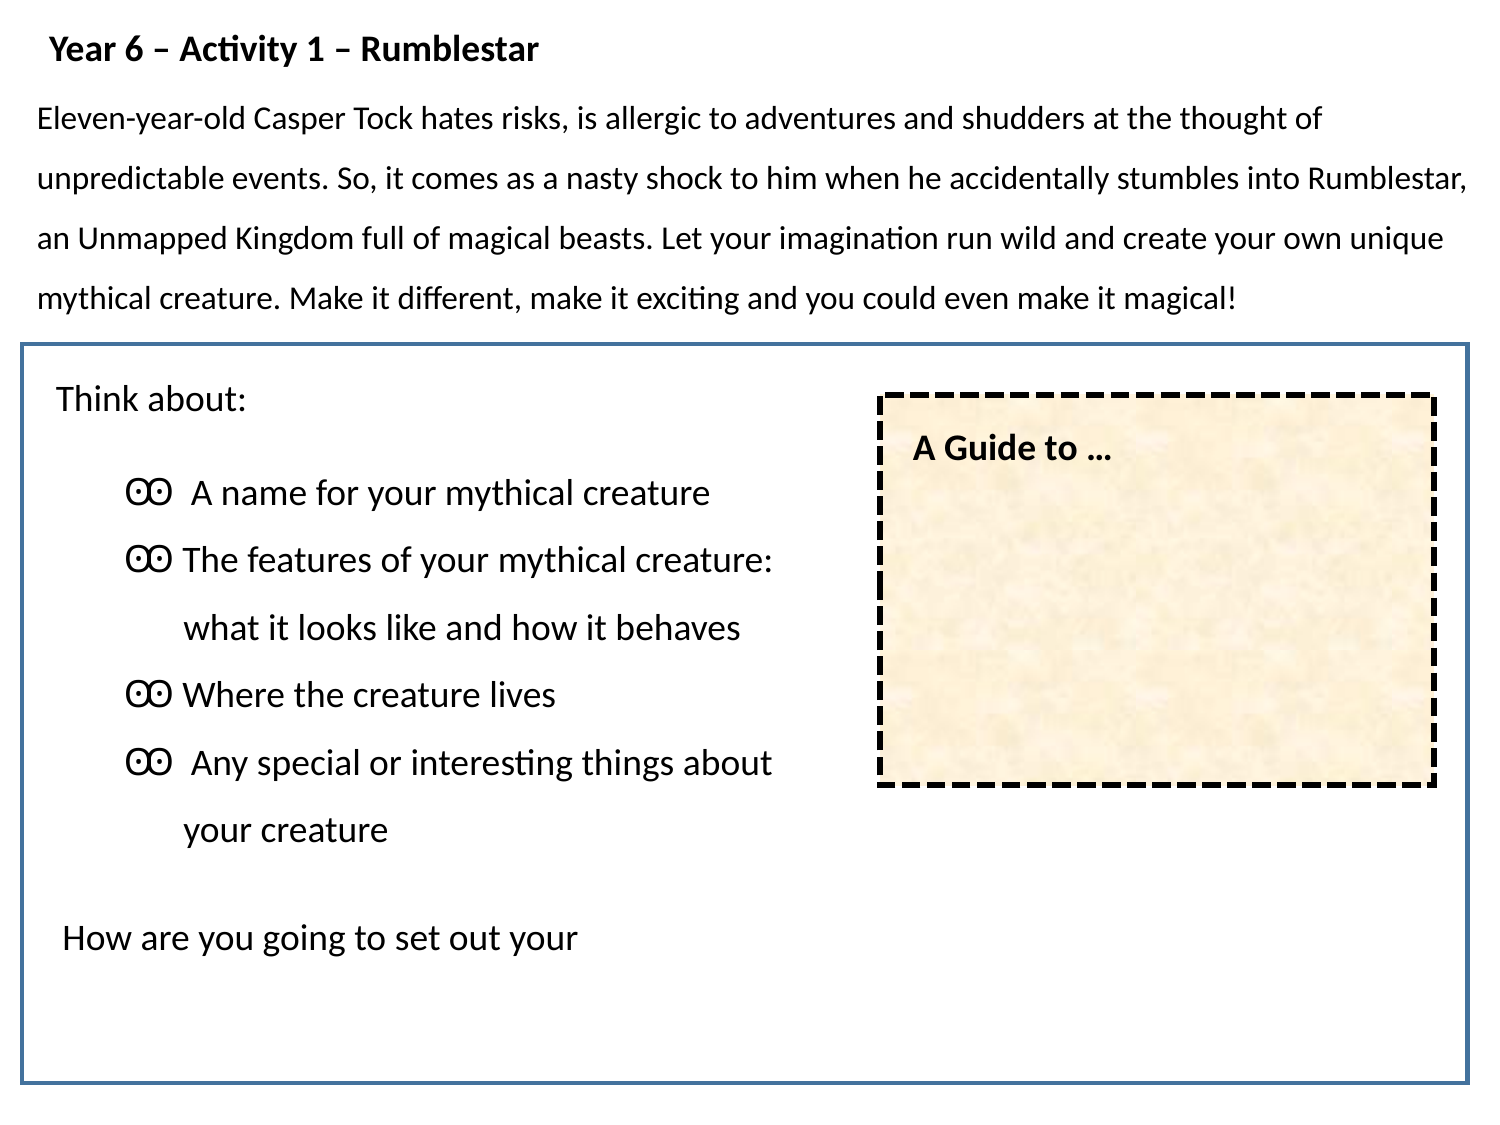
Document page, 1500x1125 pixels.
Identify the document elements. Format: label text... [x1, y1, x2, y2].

text_box [1094, 394, 1435, 786]
text_box How are you going to set out your [47, 883, 1101, 966]
text_box Year 6 – Activity 1 – Rumblestar [34, 16, 555, 69]
text_box Think about: Ꙭ A name for your mythical creature Ꙭ The features of your mythical creature: what it looks like and how it behaves Ꙭ Where the creature lives Ꙭ Any special or interesting things about your creature [41, 344, 1094, 858]
text_box Eleven-year-old Casper Tock hates risks, is allergic to adventures and shudders at the thought of unpredictable events. So, it comes as a nasty shock to him when he accidentally stumbles into Rumblestar, an Unmapped Kingdom full of magical beasts. Let your imagination run wild and create your own unique mythical creature. Make it different, make it exciting and you could even make it magical! [22, 69, 1485, 384]
text_box [21, 343, 1468, 1084]
text_box A Guide to … [1094, 415, 1129, 476]
